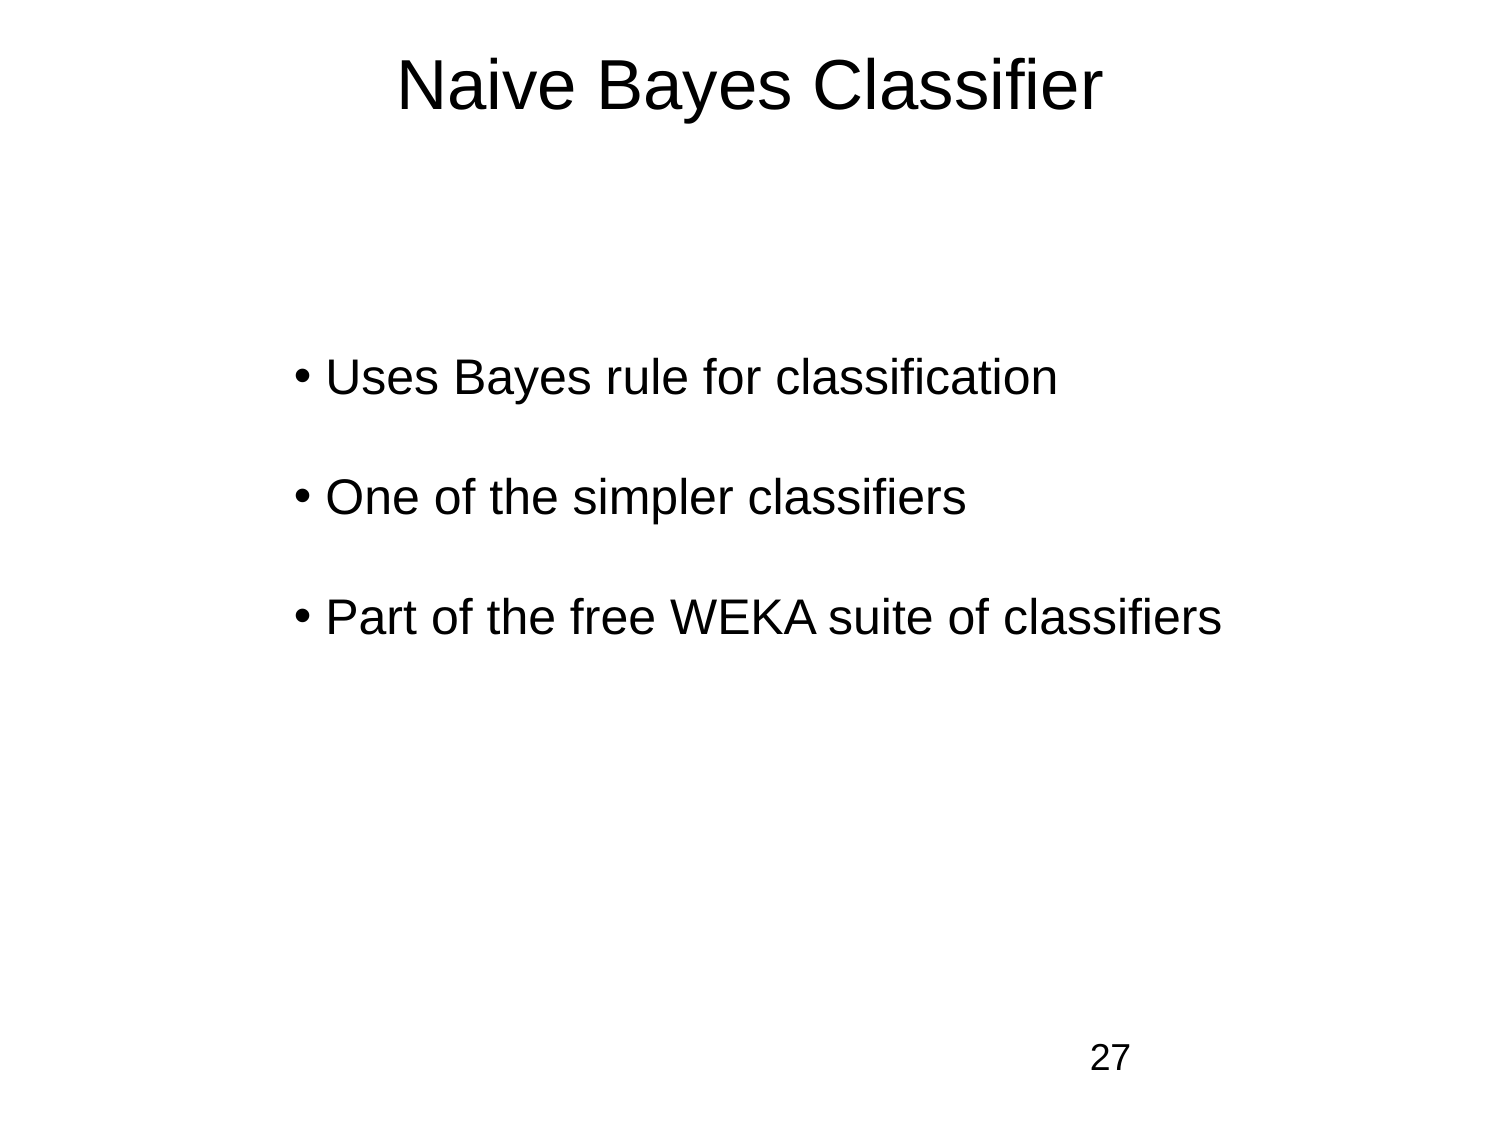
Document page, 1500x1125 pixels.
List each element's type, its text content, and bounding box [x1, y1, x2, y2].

slide_number 27 [1074, 1025, 1388, 1100]
text_box Uses Bayes rule for classification One of the simpler classifiers Part of the free WEKA suite of classifiers [279, 337, 1239, 653]
title Naive Bayes Classifier [112, 12, 1388, 150]
